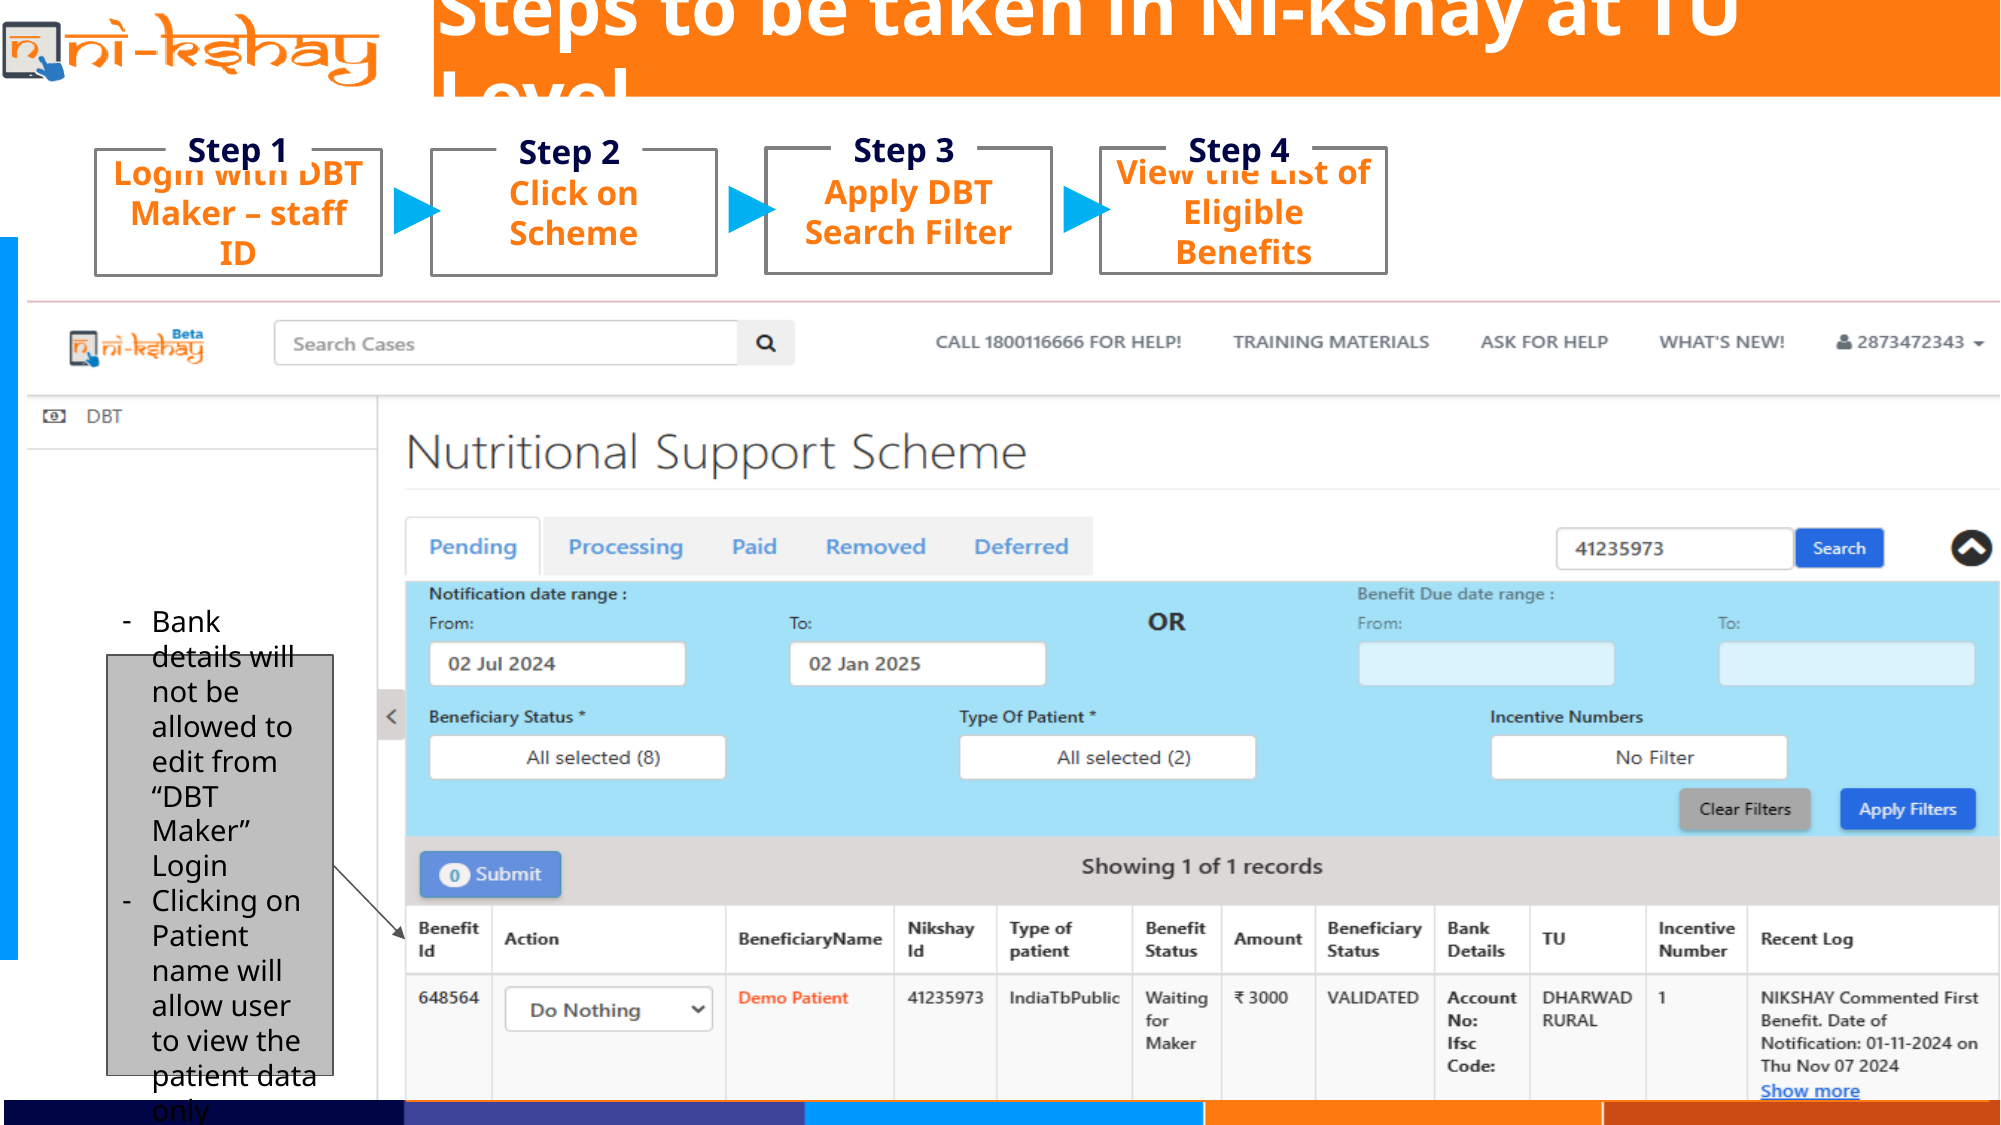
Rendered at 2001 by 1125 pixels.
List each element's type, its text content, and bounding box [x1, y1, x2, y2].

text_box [430, 129, 718, 276]
picture [0, 0, 382, 101]
text_box [728, 185, 760, 234]
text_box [1100, 127, 1387, 274]
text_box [95, 127, 382, 276]
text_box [333, 864, 406, 940]
text_box [393, 187, 425, 235]
text_box Steps to be taken in Ni-kshay at TU Level… [422, 1, 1890, 101]
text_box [765, 127, 1052, 274]
text_box [1063, 185, 1095, 234]
picture [4, 299, 2001, 1125]
